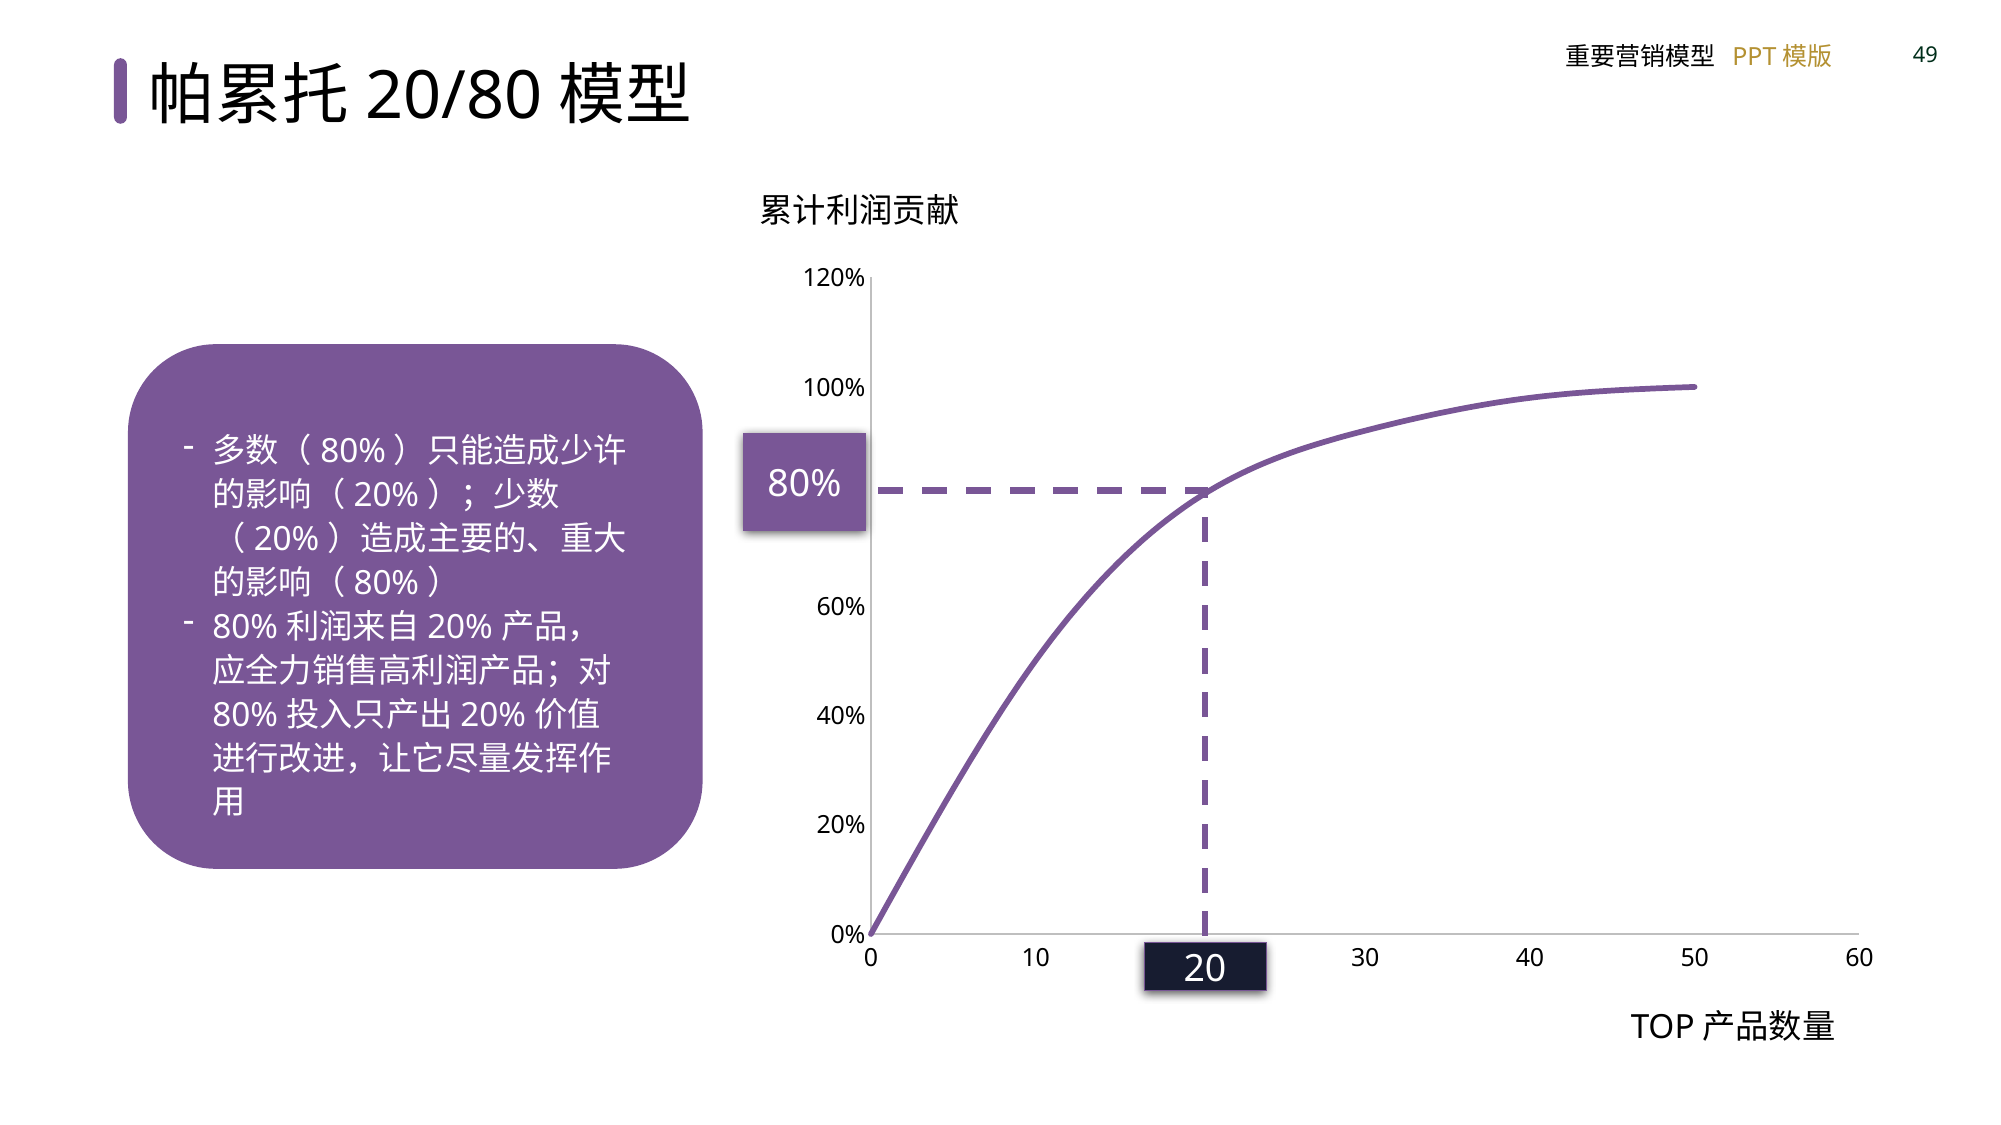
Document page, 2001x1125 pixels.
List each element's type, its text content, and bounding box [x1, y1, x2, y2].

text_box TOP产品数量 [1616, 997, 1851, 1053]
text_box 80% [743, 433, 780, 531]
text_box 累计利润贡献 [745, 182, 975, 237]
text_box [127, 344, 703, 869]
text_box 帕累托20/80模型 [134, 44, 1375, 139]
text_box 多数（80%）只能造成少许的影响（20%）；少数（20%）造成主要的、重大的影响（80%） 80%利润来自20%产品，应全力销售高利润产品；对80%投入只产出20%价值进行改进，让它尽量发挥作用 [168, 418, 643, 828]
chart [780, 245, 1896, 990]
